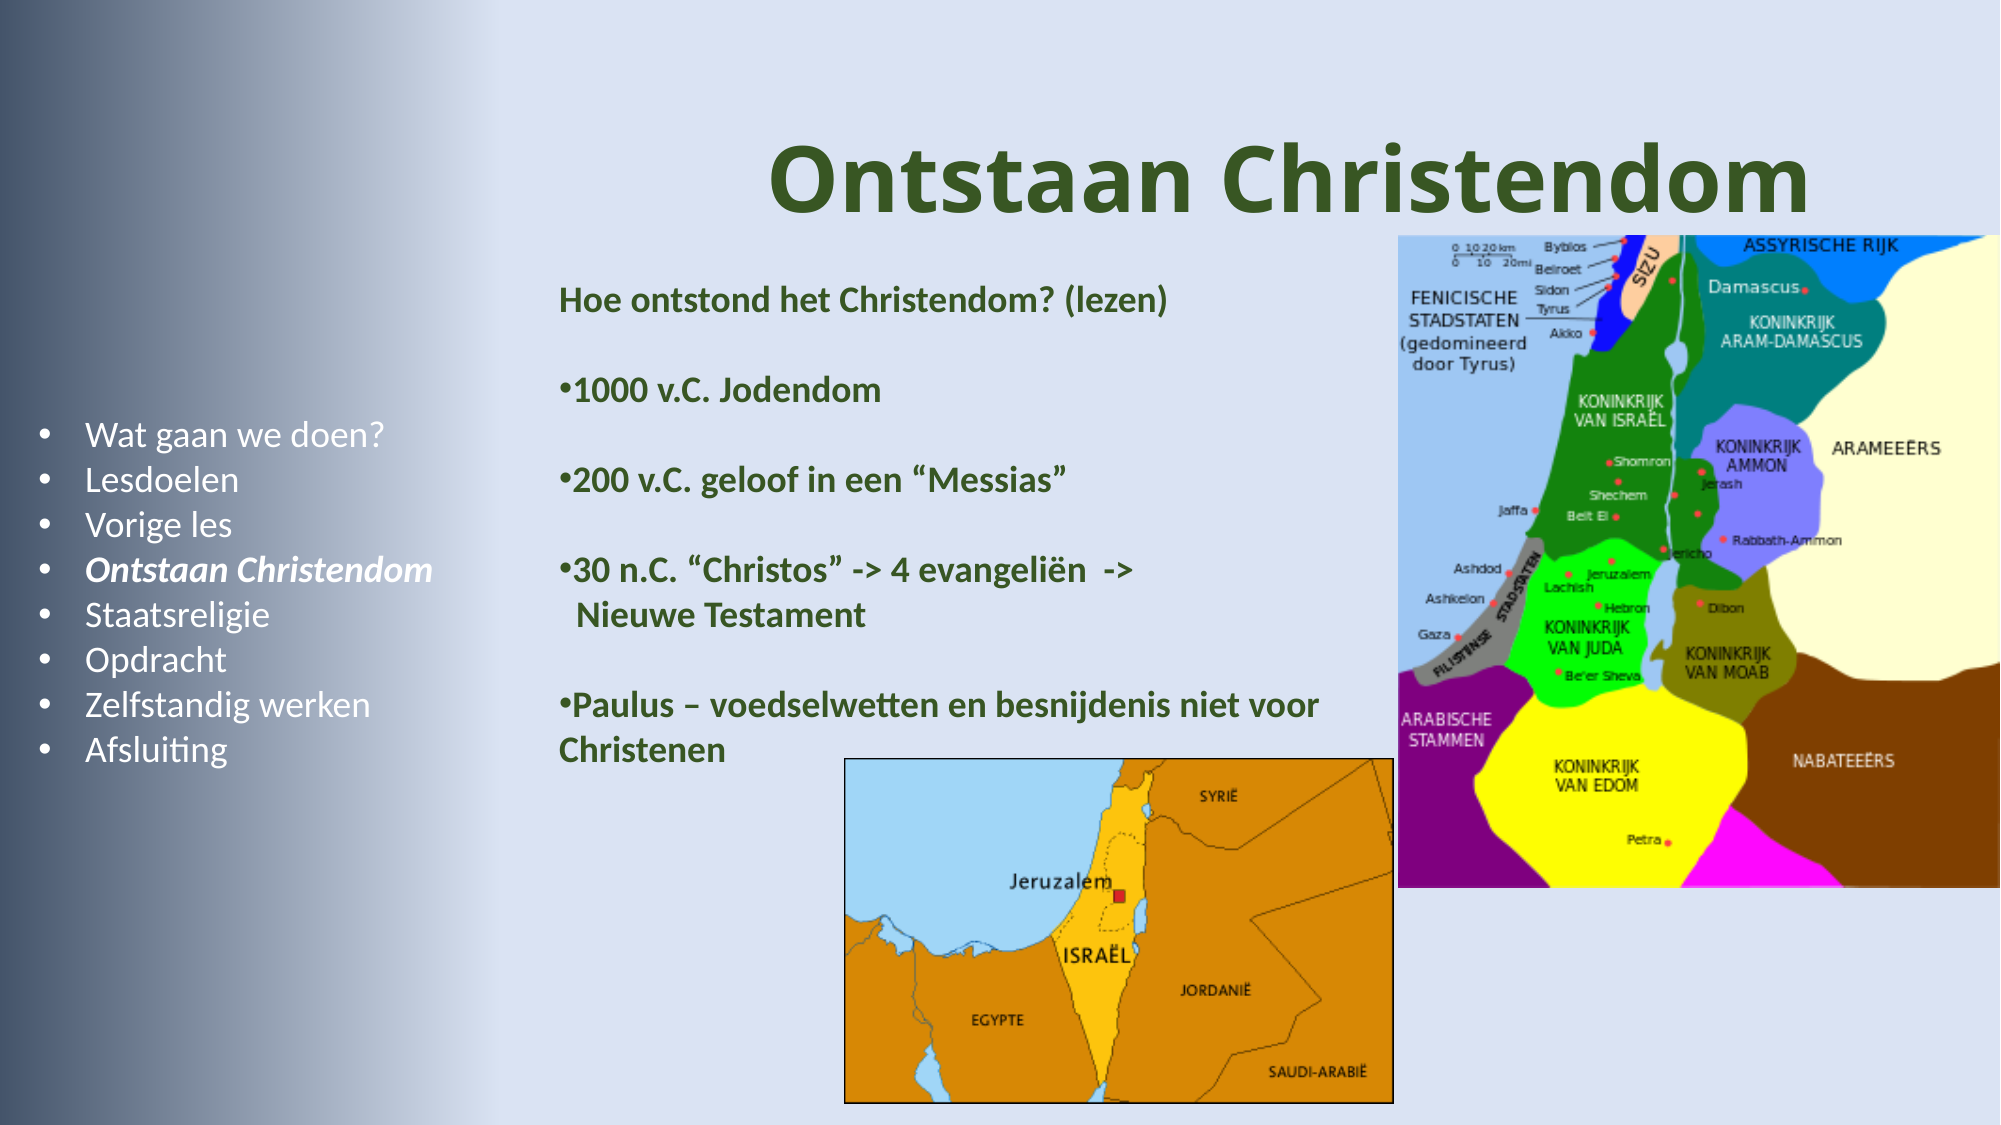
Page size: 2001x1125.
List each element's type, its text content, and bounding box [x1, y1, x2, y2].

title Ontstaan Christendom [751, 82, 1910, 284]
text_box Hoe ontstond het Christendom? (lezen) 1000 v.C. Jodendom 200 v.C. geloof in een “Messias” 30 n.C. “Christos” -> 4 evangeliën -> Nieuwe Testament Paulus – voedselwetten en besnijdenis niet voor Christenen [544, 267, 1336, 867]
picture [844, 758, 1394, 1105]
picture [1398, 235, 2000, 888]
text_box Wat gaan we doen? Lesdoelen Vorige les Ontstaan Christendom Staatsreligie Opdracht Zelfstandig werken Afsluiting [23, 403, 449, 778]
